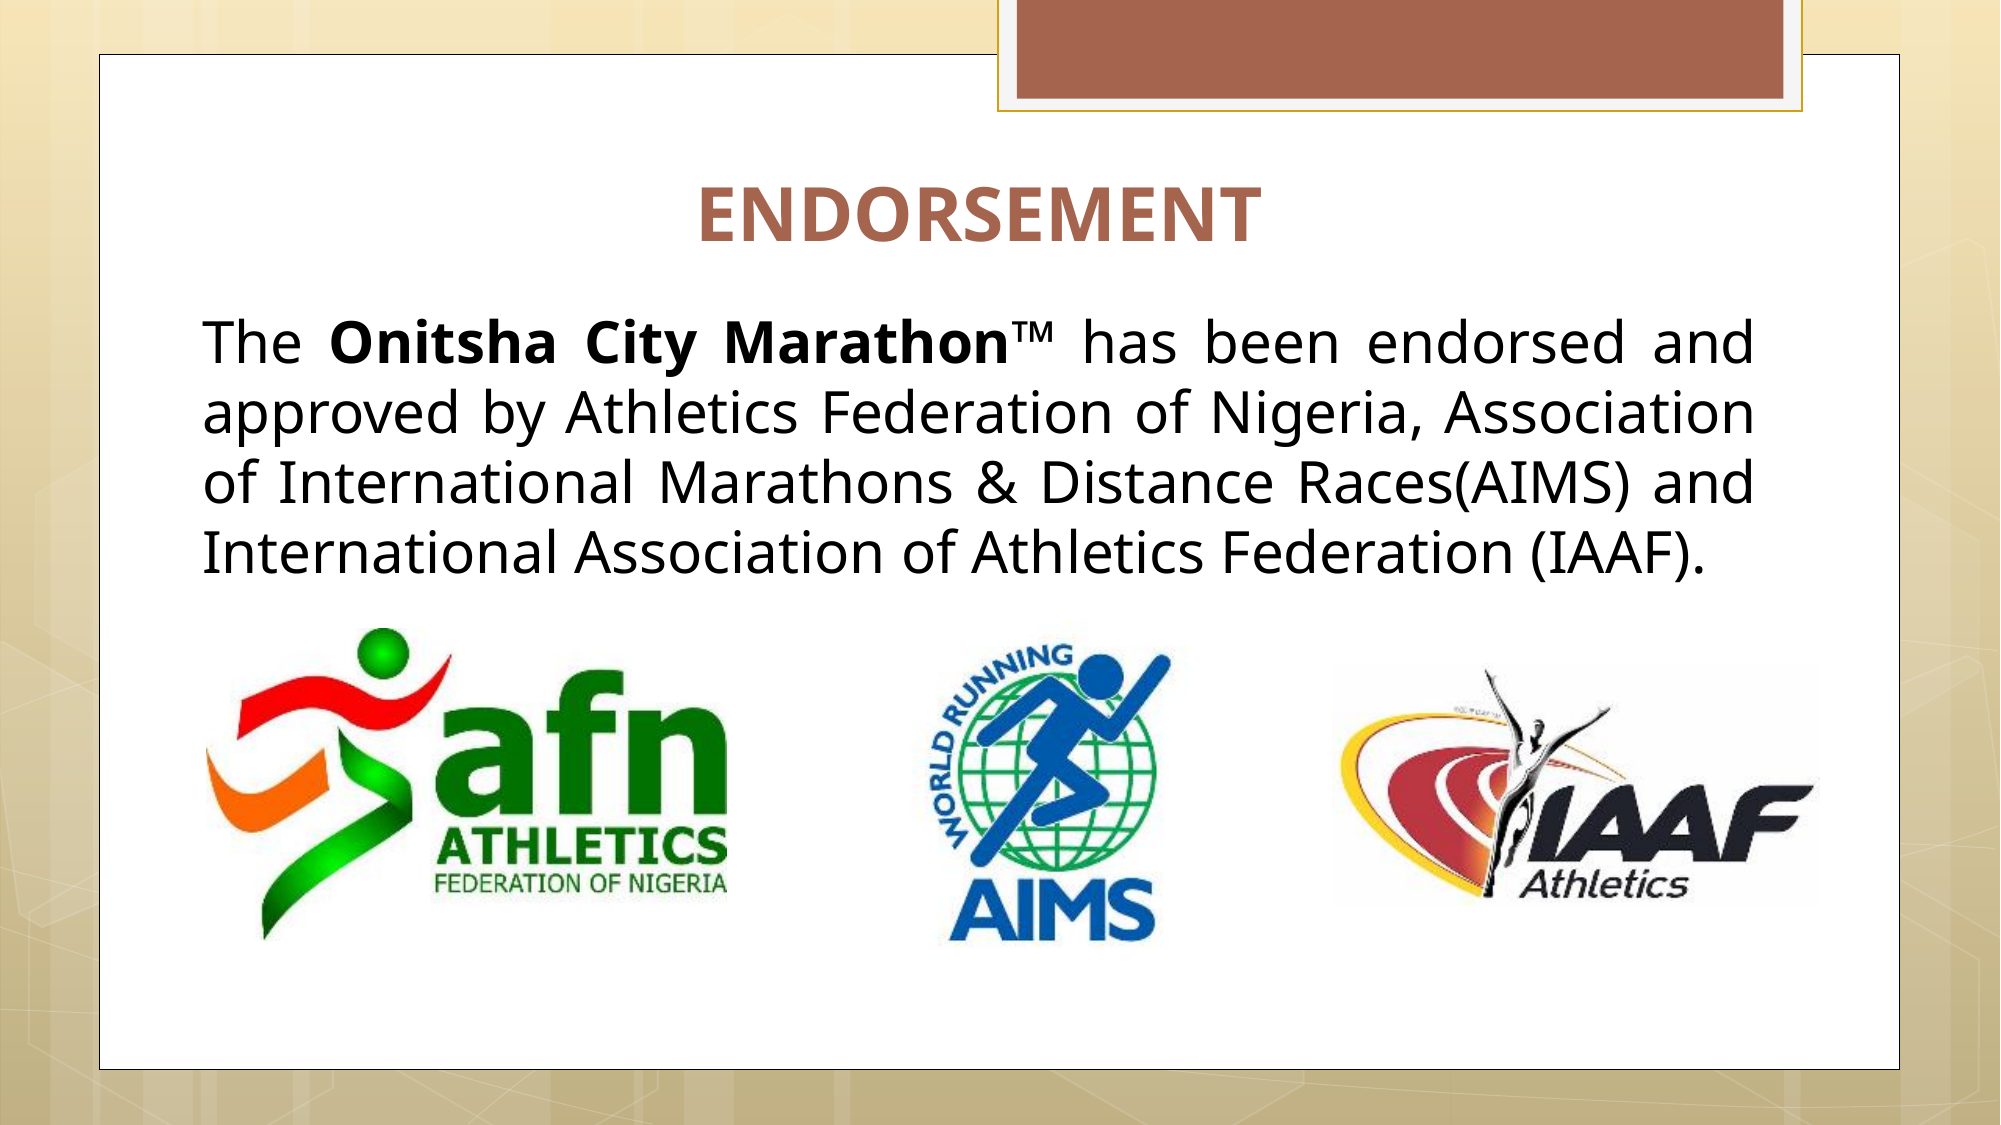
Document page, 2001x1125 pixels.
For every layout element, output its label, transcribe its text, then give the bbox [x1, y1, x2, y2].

text_box The Onitsha City Marathon™ has been endorsed and approved by Athletics Federation of Nigeria, Association of International Marathons & Distance Races(AIMS) and International Association of Athletics Federation (IAAF). [187, 297, 1772, 593]
picture [888, 597, 1214, 972]
picture [1332, 663, 1820, 906]
text_box ENDORSEMENT [680, 159, 1279, 265]
picture [206, 628, 727, 941]
